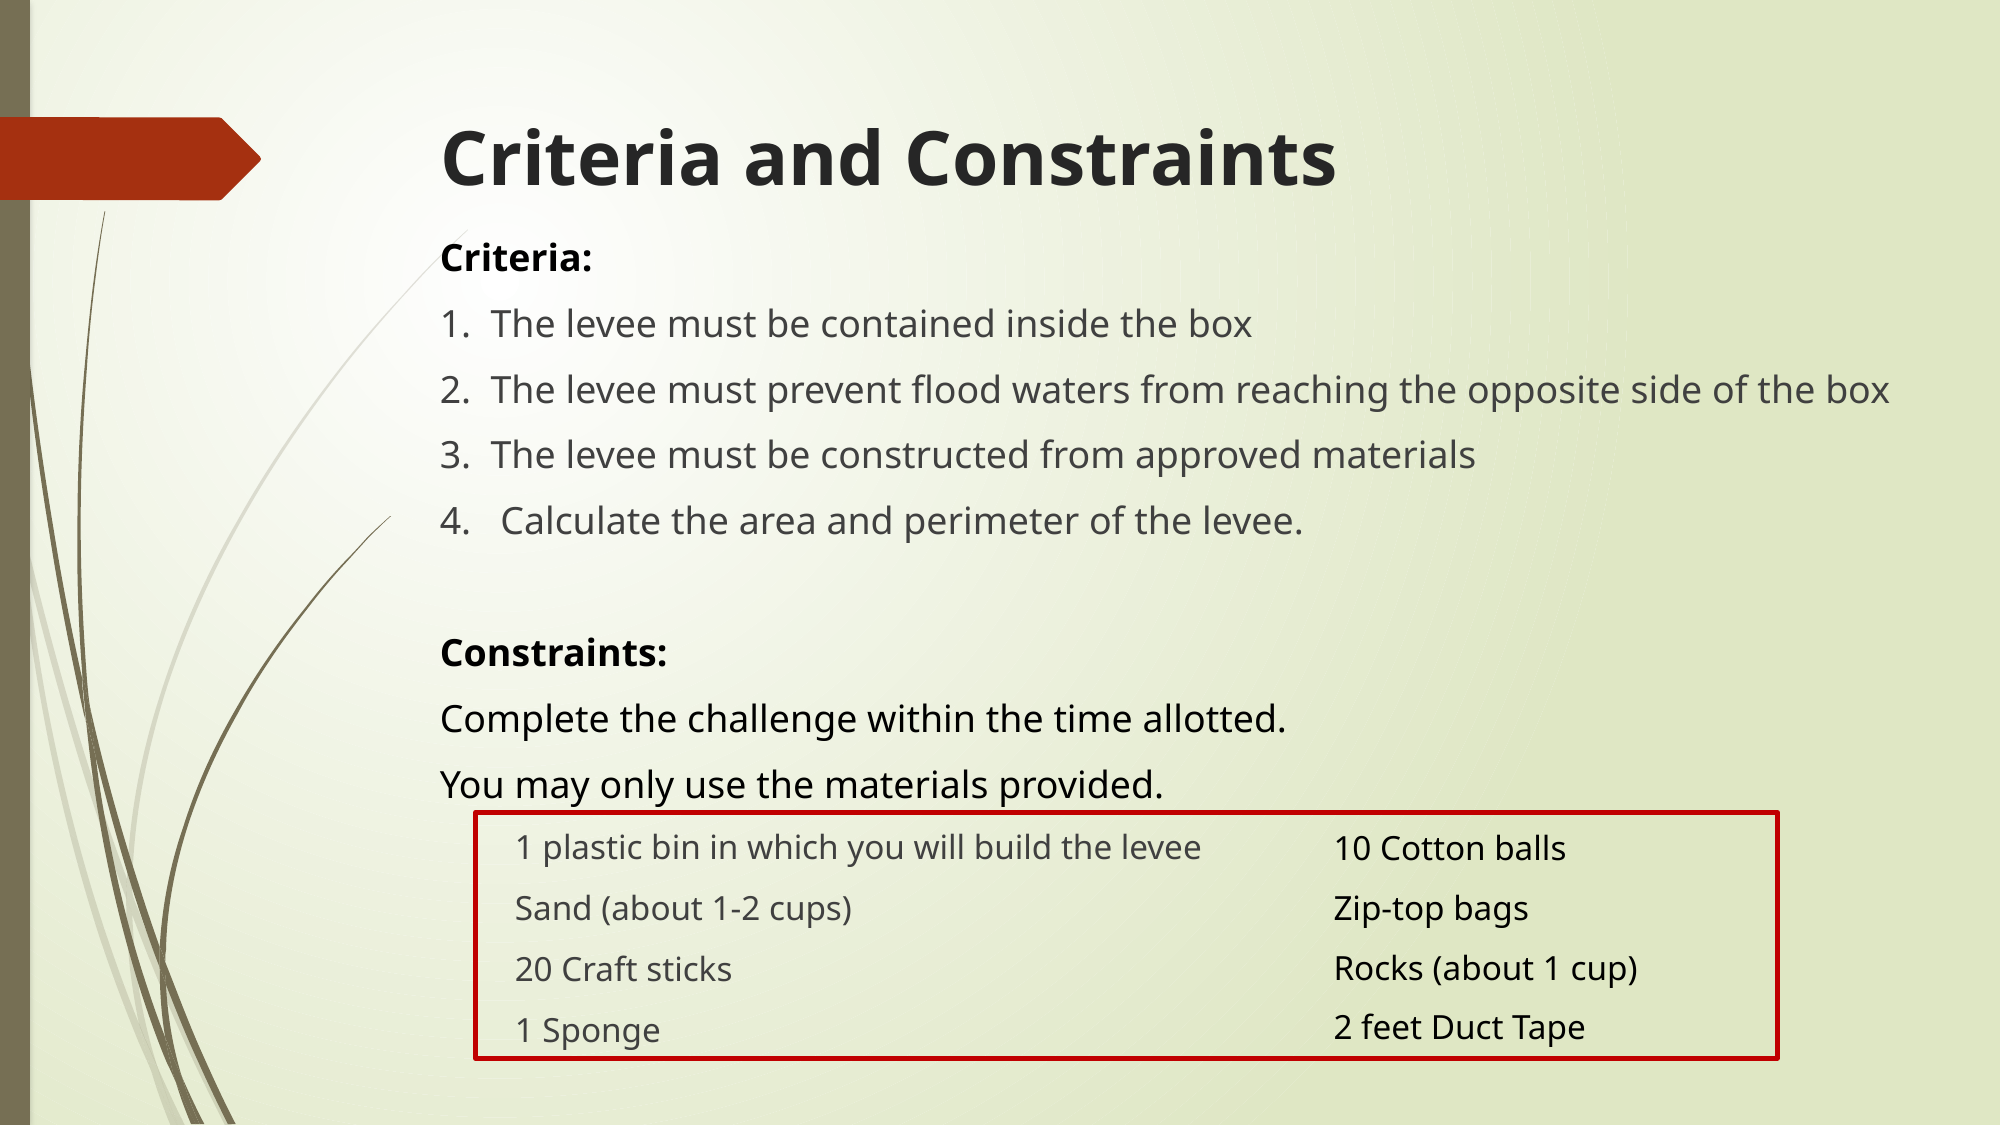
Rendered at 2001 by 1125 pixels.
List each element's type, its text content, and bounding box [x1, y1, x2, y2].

text_box [474, 811, 1779, 1060]
text_box 10 Cotton balls Zip-top bags Rocks (about 1 cup) 2 feet Duct Tape [1243, 799, 1834, 1099]
list Criteria: 1. The levee must be contained inside the box 2. The levee must prevent flood waters from reaching the opposite side of the box 3. The levee must be constructed from approved materials 4. Calculate the area and perimeter of the levee. Constraints: Complete the challenge within the time allotted. You may only use the materials provided. 1 plastic bin in which you will build the levee Sand (about 1-2 cups) 20 Craft sticks 1 Sponge [424, 226, 1969, 1036]
title Criteria and Constraints [425, 102, 1888, 226]
